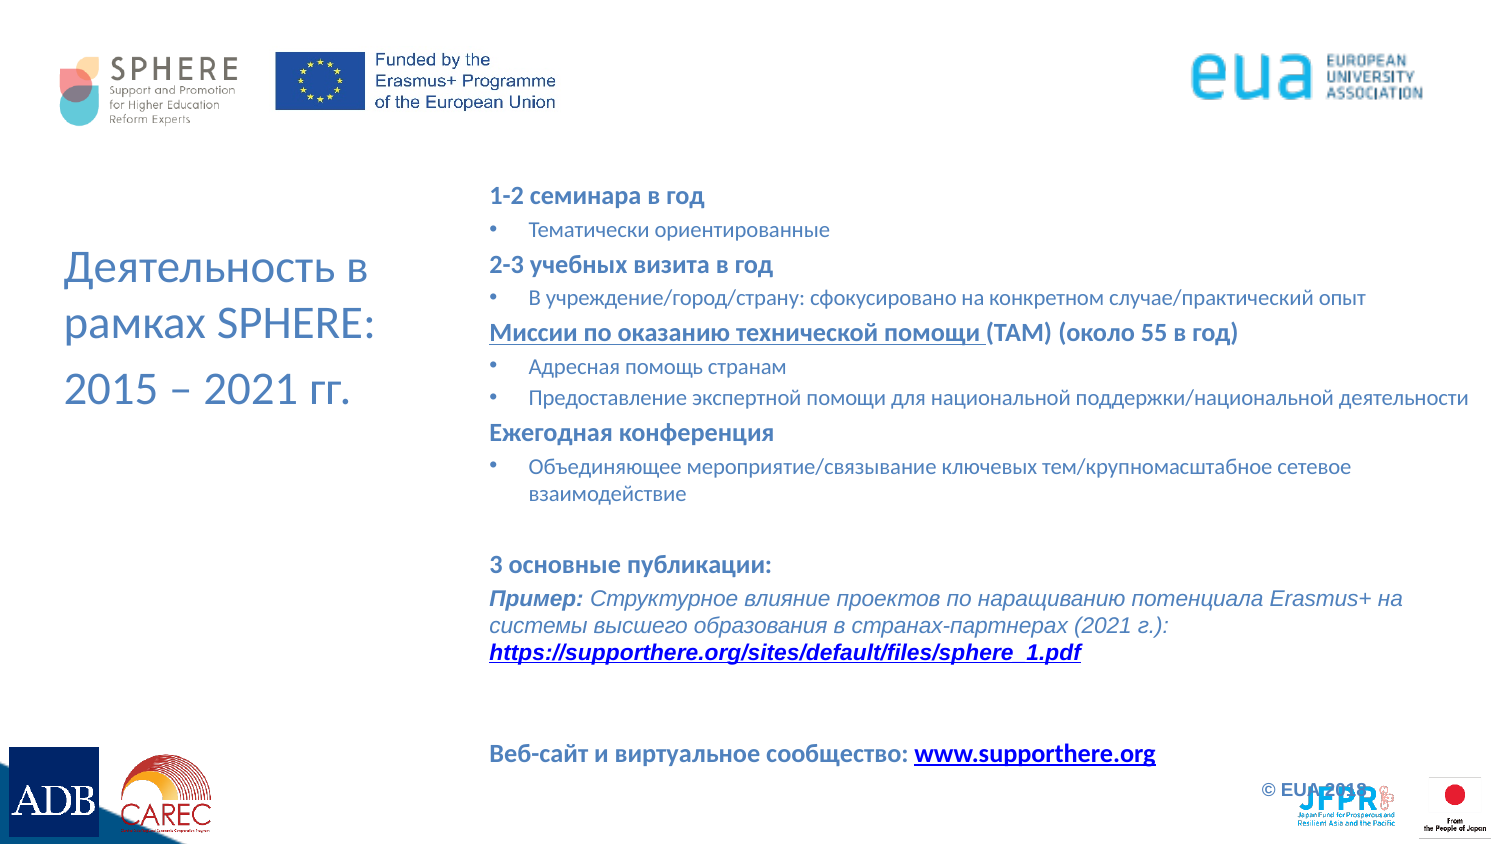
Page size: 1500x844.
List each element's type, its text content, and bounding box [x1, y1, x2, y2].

list Деятельность в рамках SPHERE: 2015 – 2021 гг. [48, 228, 416, 447]
picture [9, 747, 99, 837]
picture [119, 745, 212, 837]
list 1-2 семинара в год Тематически ориентированные 2-3 учебных визита в год В учреждение/город/страну: сфокусировано на конкретном случае/практический опыт Миссии по оказанию технической помощи (TAM) (около 55 в год) Адресная помощь странам Предоставление экспертной помощи для национальной поддержки/национальной деятельности Ежегодная конференция Объединяющее мероприятие/связывание ключевых тем/крупномасштабное сетевое взаимодействие 3 основные публикации: Пример: Структурное влияние проектов по наращиванию потенциала Erasmus+ на системы высшего образования в странах-партнерах (2021 г.): https://supporthere.org/sites/default/files/sphere_1.pdf Веб-сайт и виртуальное сообщество: www.supporthere.org [474, 171, 1490, 784]
picture [1276, 745, 1500, 844]
picture [1315, 784, 1325, 792]
picture [269, 45, 561, 116]
picture [1297, 784, 1303, 794]
picture [38, 45, 263, 133]
